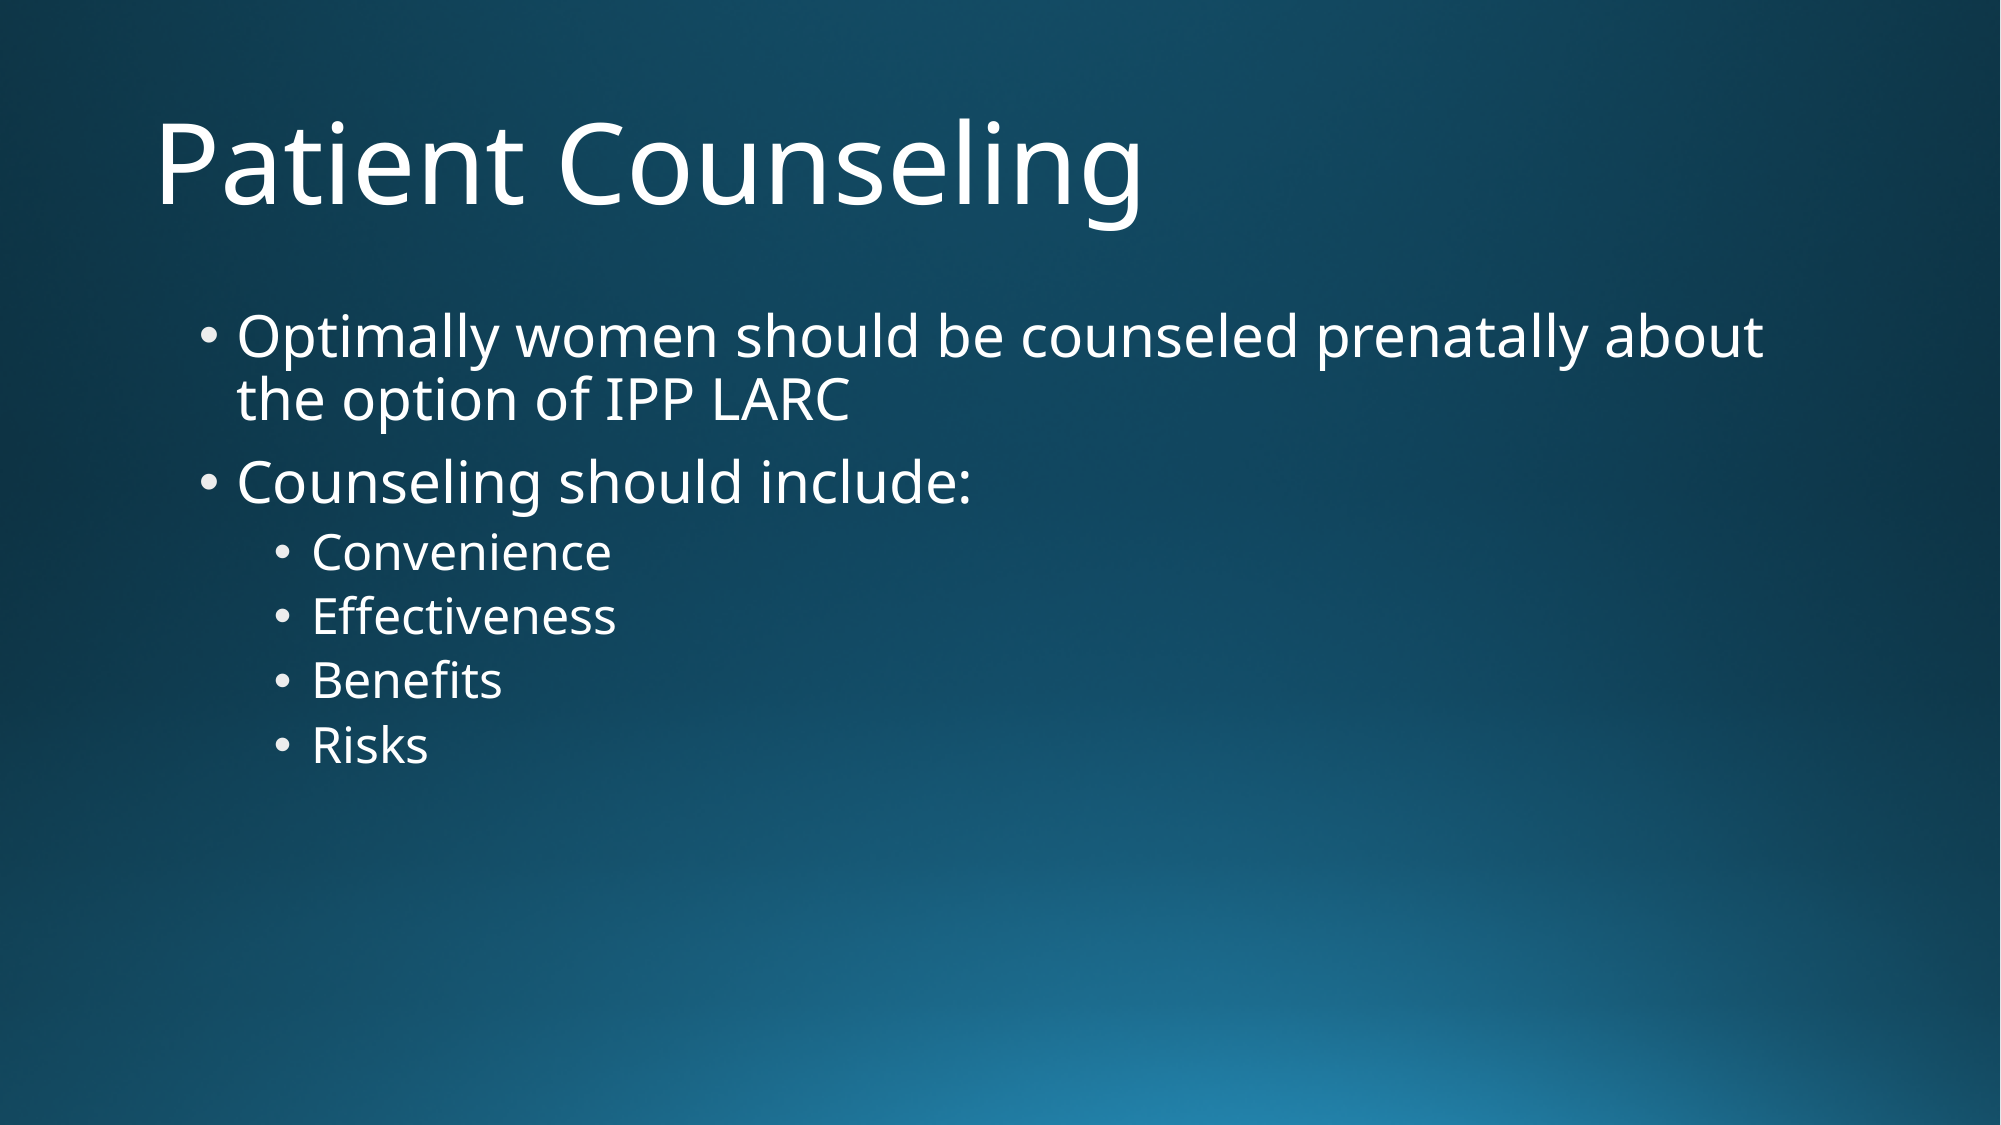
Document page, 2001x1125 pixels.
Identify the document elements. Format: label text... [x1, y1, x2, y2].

title Patient Counseling [137, 59, 1863, 278]
list Optimally women should be counseled prenatally about the option of IPP LARC Counseling should include: Convenience Effectiveness Benefits Risks [183, 299, 1863, 1014]
picture [0, 0, 2001, 1125]
